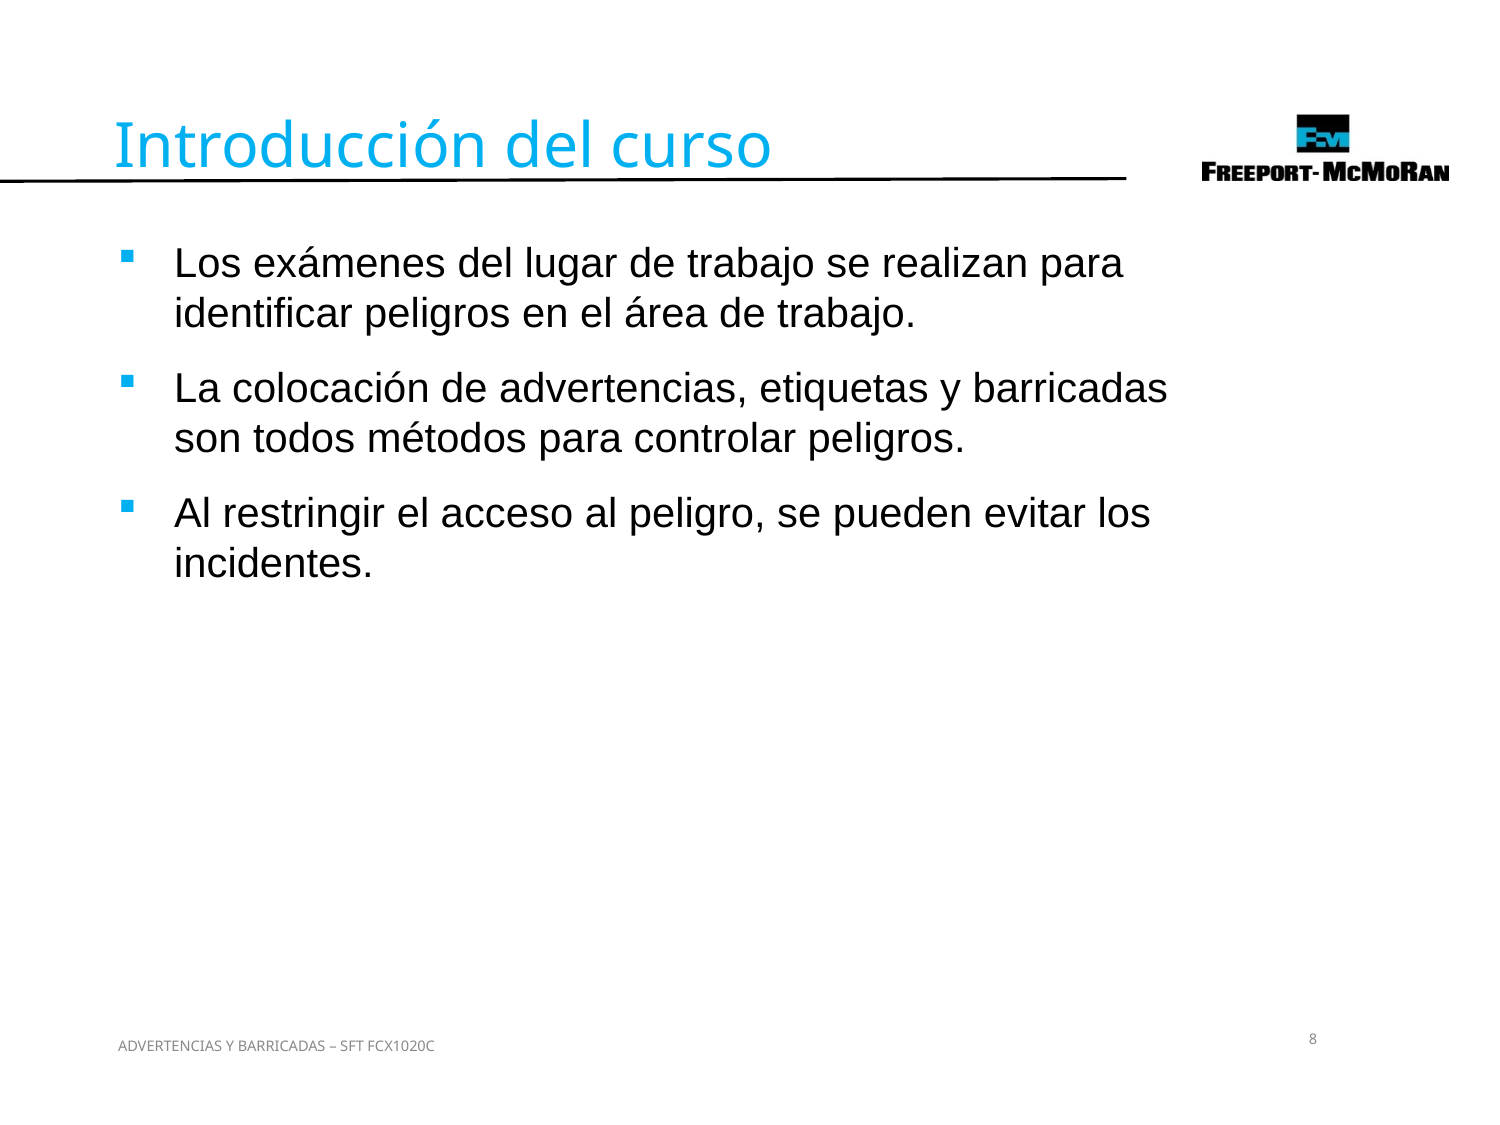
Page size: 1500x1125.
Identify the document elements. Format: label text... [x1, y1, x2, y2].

slide_number 8 [1126, 1010, 1500, 1070]
footer ADVERTENCIAS Y BARRICADAS – SFT FCX1020C [103, 1015, 1004, 1076]
text_box Introducción del curso [103, 65, 1500, 229]
picture [1201, 113, 1449, 181]
text_box Los exámenes del lugar de trabajo se realizan para identificar peligros en el área de trabajo. La colocación de advertencias, etiquetas y barricadas son todos métodos para controlar peligros. Al restringir el acceso al peligro, se pueden evitar los incidentes. [103, 229, 1255, 594]
